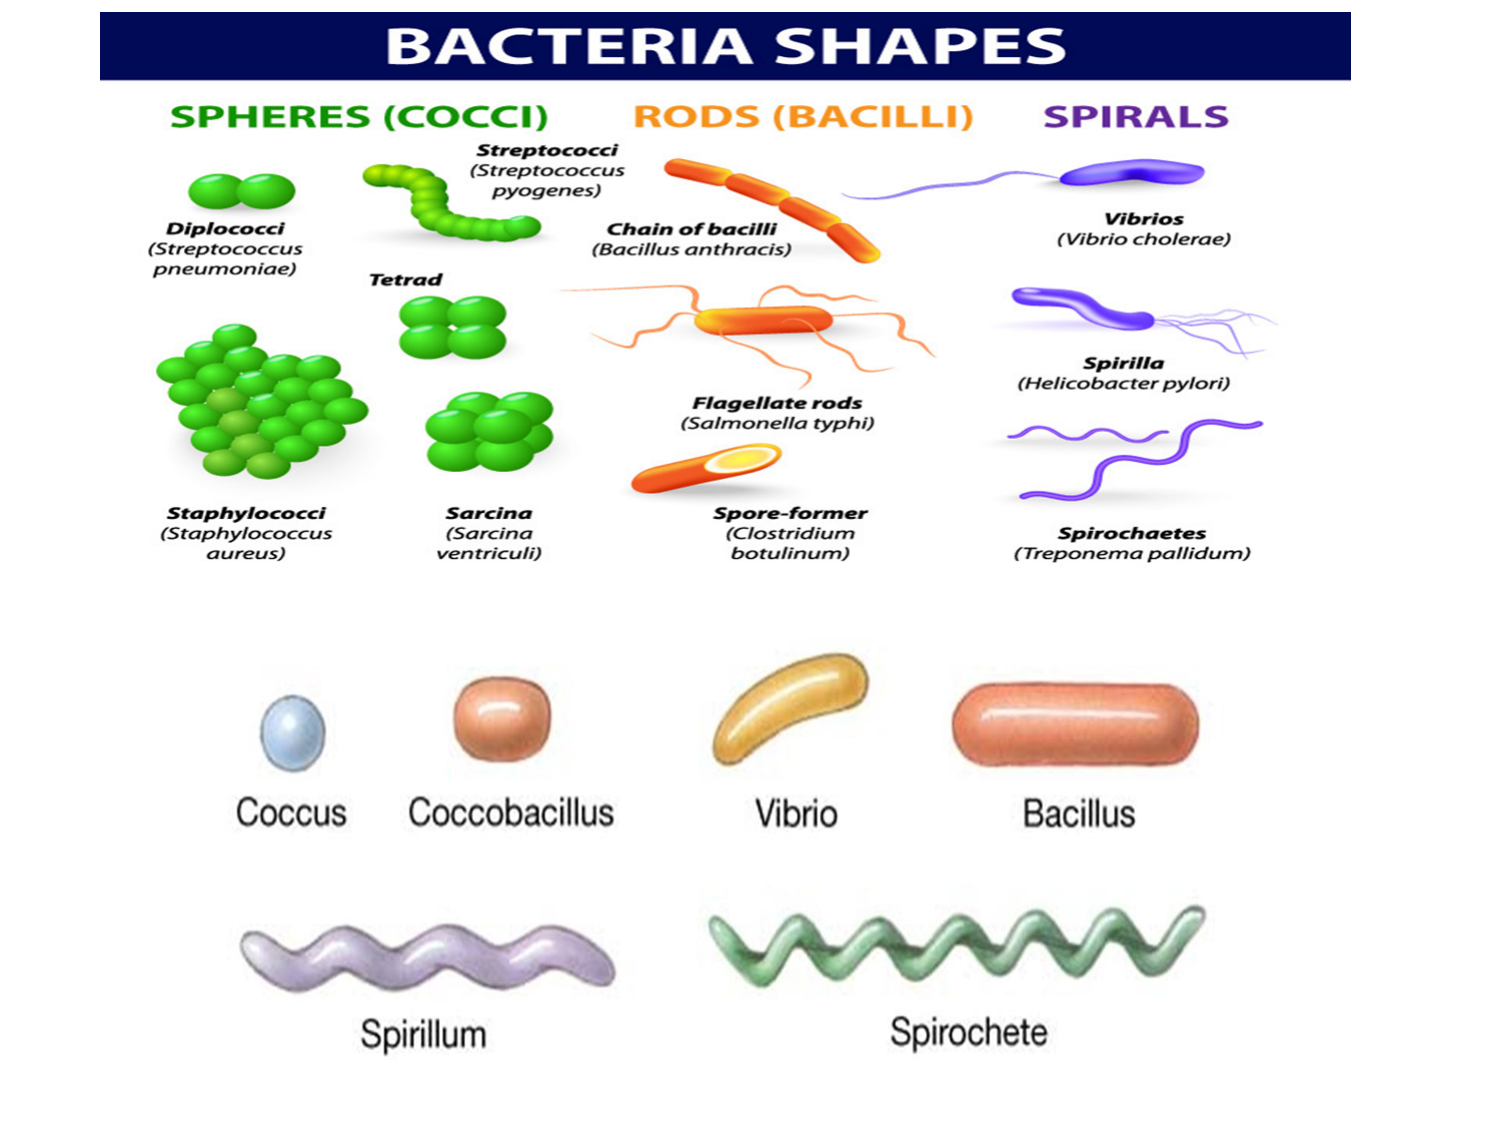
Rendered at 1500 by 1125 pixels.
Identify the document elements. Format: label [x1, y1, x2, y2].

picture [199, 637, 1226, 1066]
picture [100, 12, 1351, 568]
